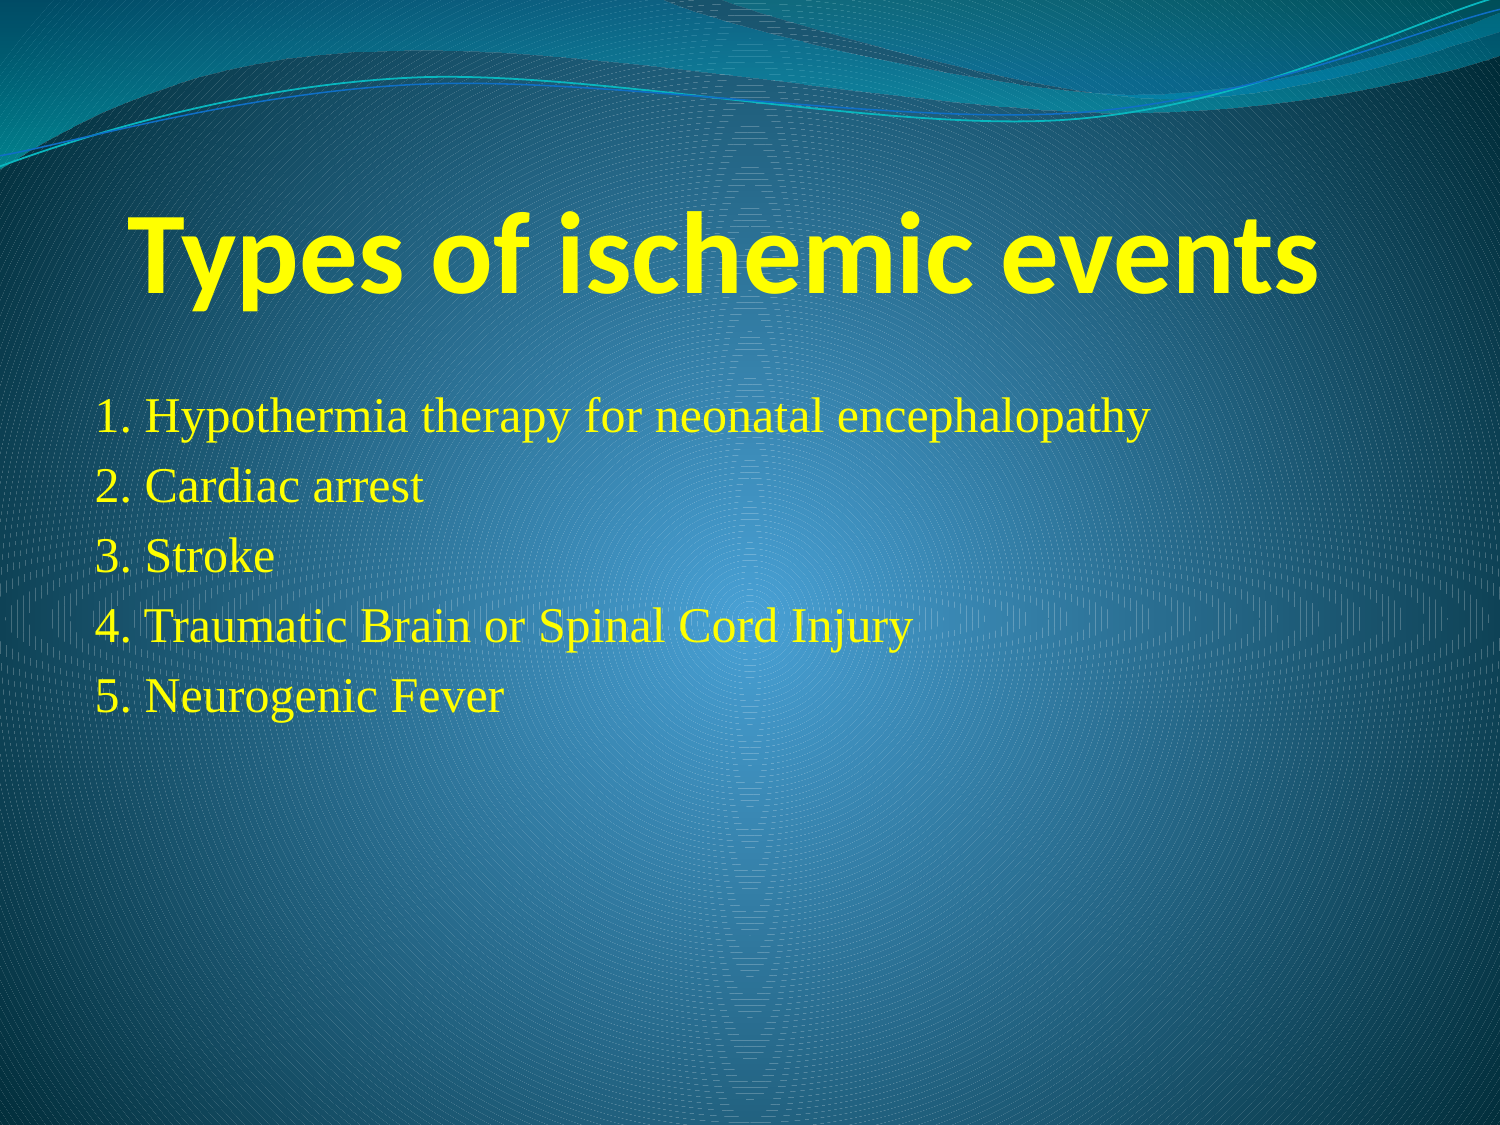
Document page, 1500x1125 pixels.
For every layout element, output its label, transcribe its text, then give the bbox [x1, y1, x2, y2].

title Types of ischemic events [86, 216, 1362, 317]
list 1. Hypothermia therapy for neonatal encephalopathy 2. Cardiac arrest 3. Stroke 4. Traumatic Brain or Spinal Cord Injury 5. Neurogenic Fever [86, 375, 1362, 973]
